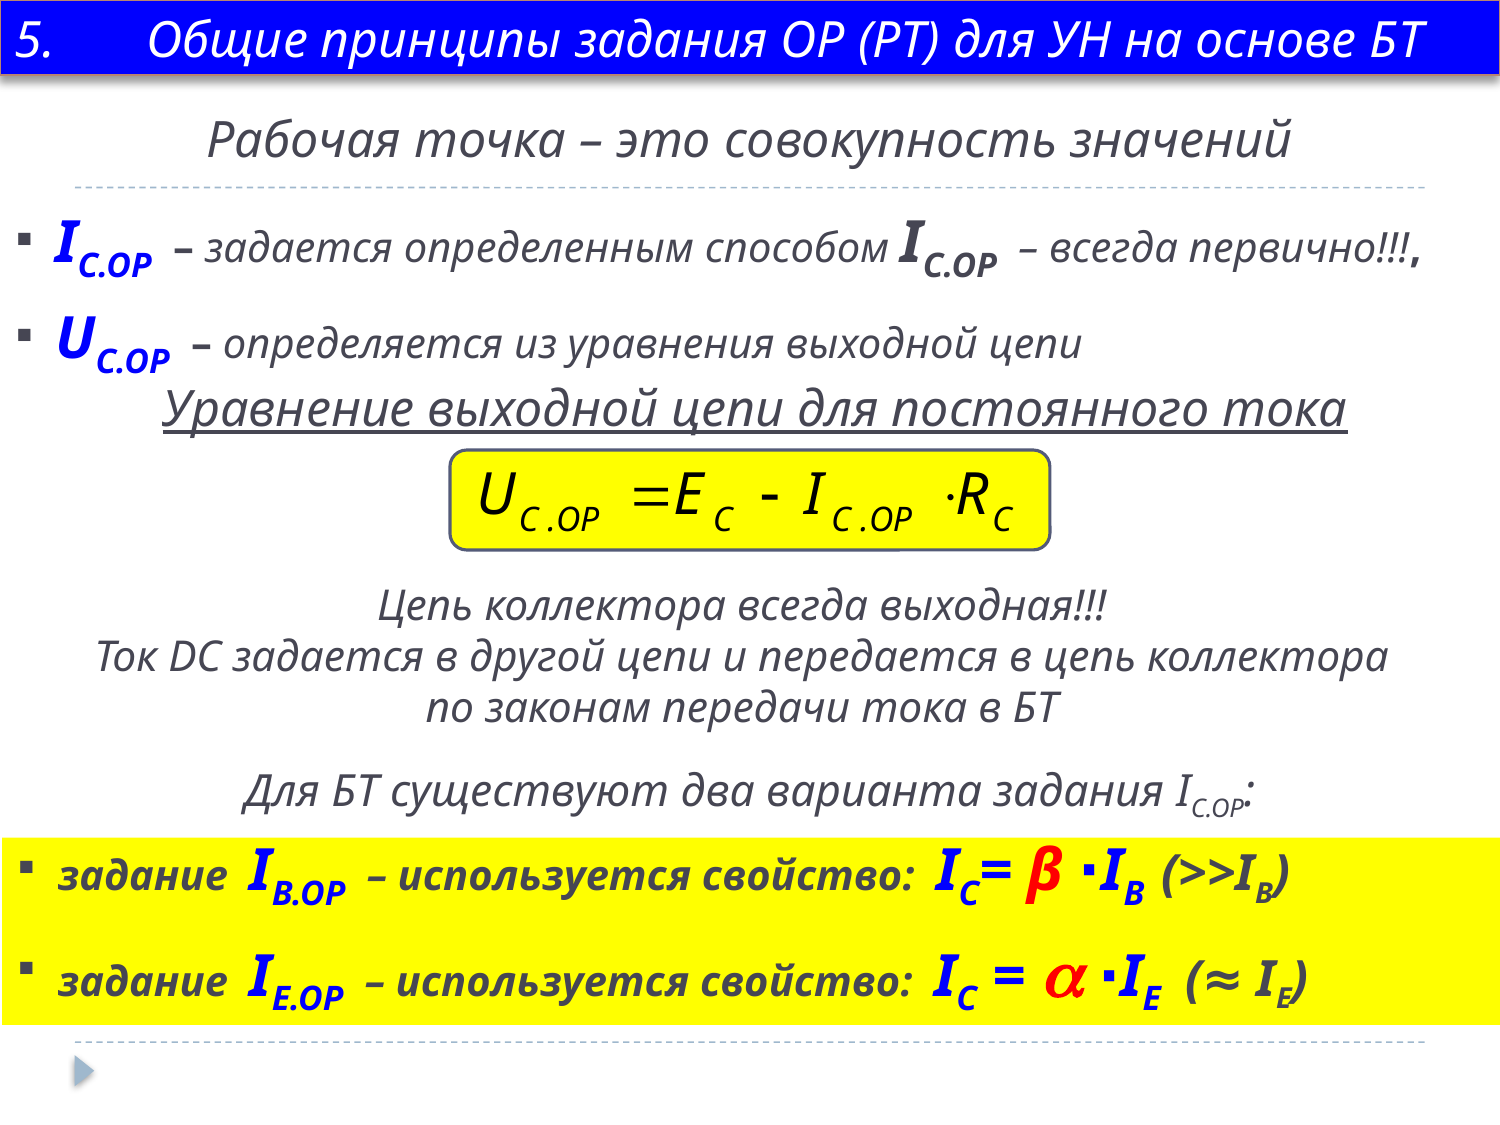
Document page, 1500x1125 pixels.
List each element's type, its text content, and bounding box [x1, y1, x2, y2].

text_box IC.OP – задается определенным способом IC.OP – всегда первично!!!, UC.OP – определяется из уравнения выходной цепи [0, 199, 1500, 388]
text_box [670, 433, 821, 492]
text_box Цепь коллектора всегда выходная!!! Ток DC задается в другой цепи и передается в цепь коллектора по законам передачи тока в БТ [0, 568, 1492, 738]
text_box 5. Общие принципы задания ОР (РТ) для УН на основе БТ [0, 0, 1500, 76]
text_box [478, 462, 1026, 538]
text_box Уравнение выходной цепи для постоянного тока [5, 368, 1500, 444]
text_box задание IB.OP – используется свойство: IC= β ∙IB (>>IB) задание IE.OP – используется свойство: IC =  ∙IE (≈ IE) [2, 837, 1500, 1025]
text_box Для БТ существуют два варианта задания IC.OP: [0, 754, 1500, 830]
title Рабочая точка – это совокупность значений [0, 99, 1500, 175]
text_box [448, 448, 1052, 552]
